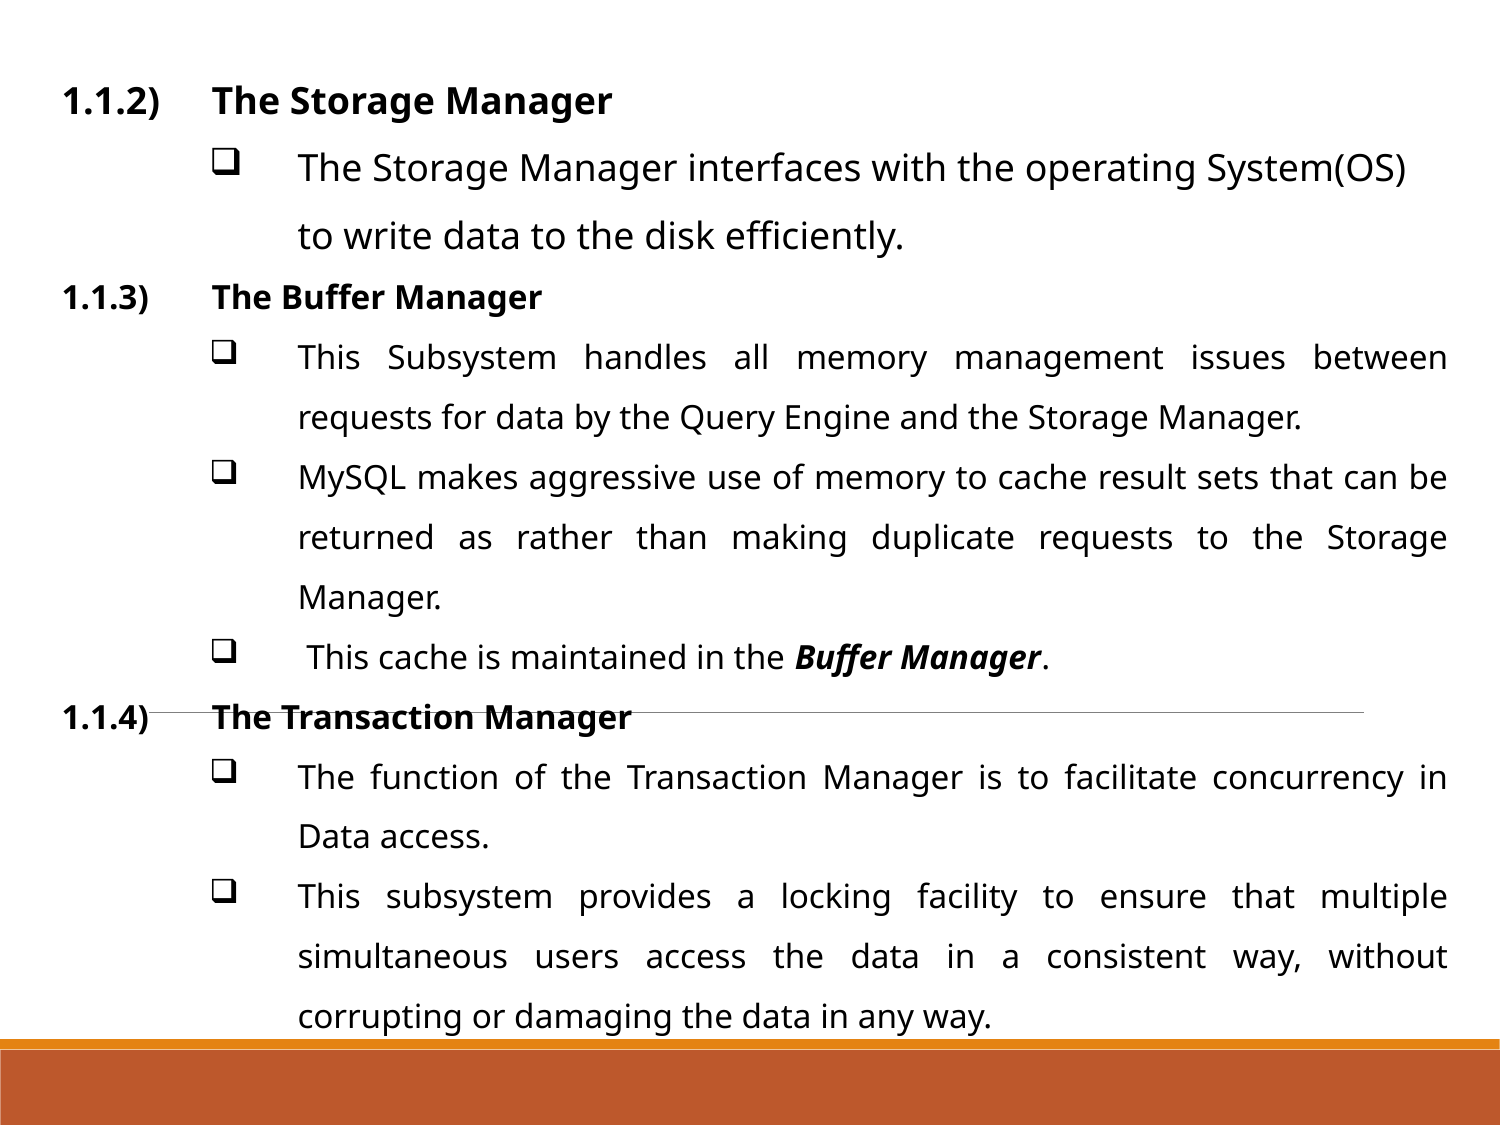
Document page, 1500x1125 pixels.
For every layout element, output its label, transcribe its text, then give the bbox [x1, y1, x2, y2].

text_box 1.1.2) The Storage Manager The Storage Manager interfaces with the operating System(OS) to write data to the disk efficiently. 1.1.3) The Buffer Manager This Subsystem handles all memory management issues between requests for data by the Query Engine and the Storage Manager. MySQL makes aggressive use of memory to cache result sets that can be returned as rather than making duplicate requests to the Storage Manager. This cache is maintained in the Buffer Manager. 1.1.4) The Transaction Manager The function of the Transaction Manager is to facilitate concurrency in Data access. This subsystem provides a locking facility to ensure that multiple simultaneous users access the data in a consistent way, without corrupting or damaging the data in any way. [46, 46, 1465, 1125]
